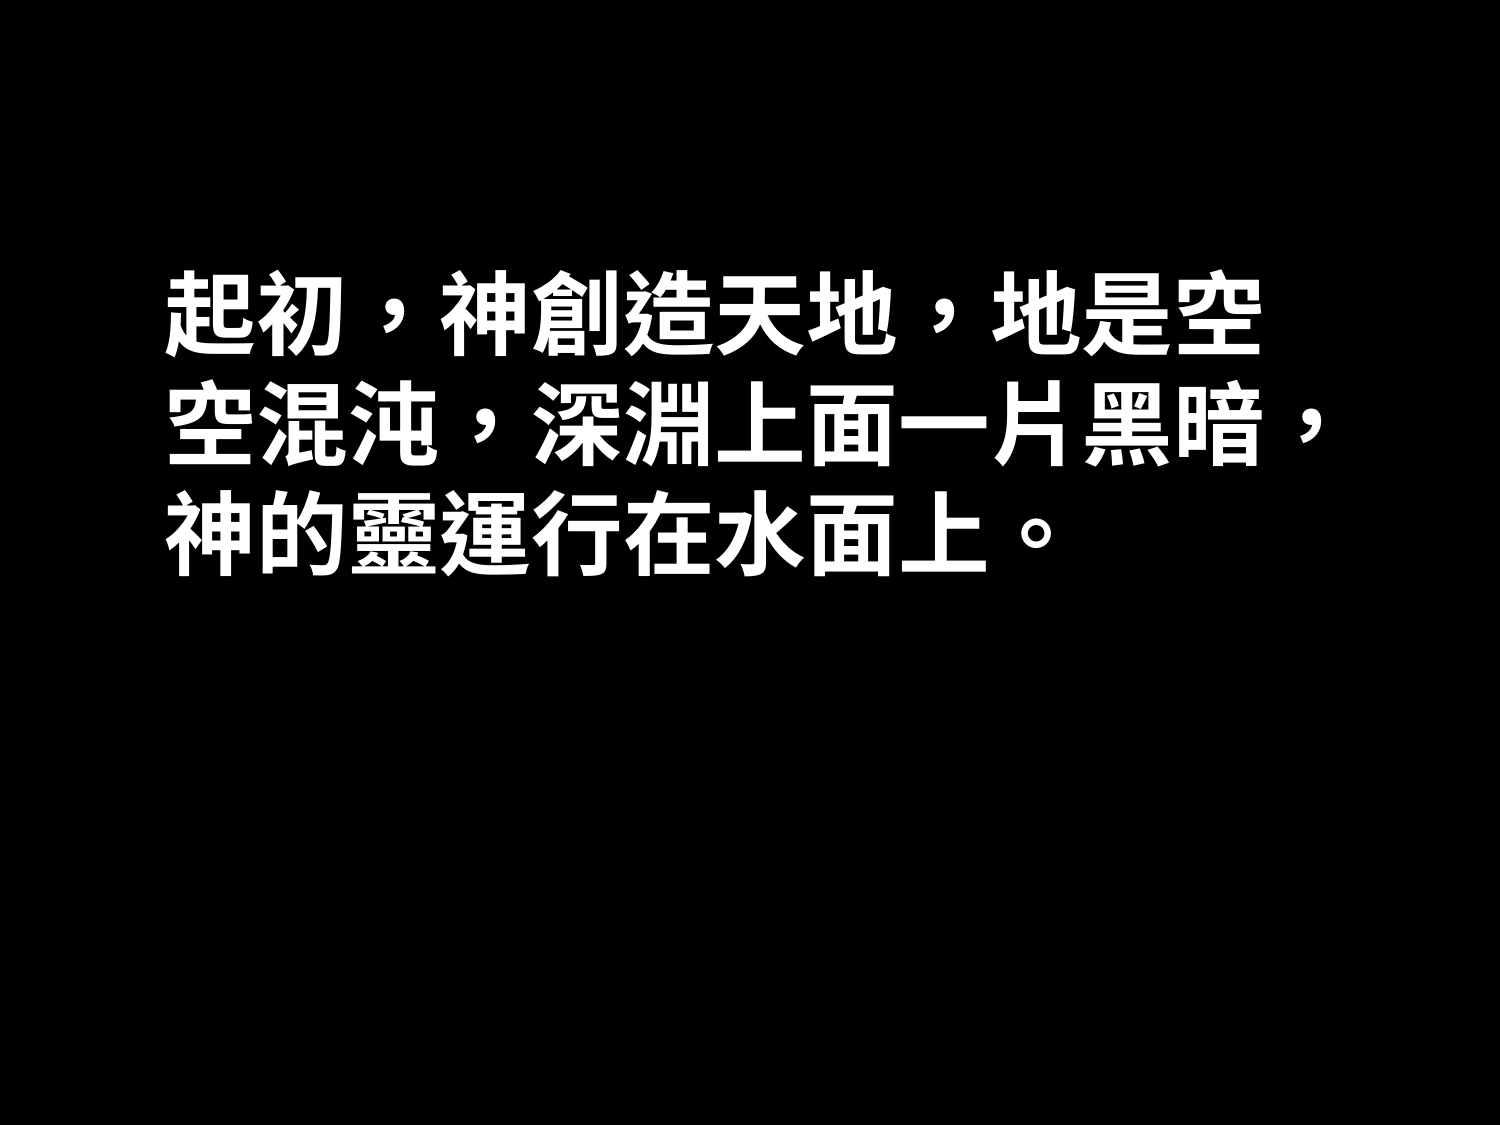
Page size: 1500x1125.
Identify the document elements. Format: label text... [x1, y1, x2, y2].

text_box 起初，神創造天地，地是空空混沌，深淵上面一片黑暗，神的靈運行在水面上。 [149, 249, 1363, 595]
